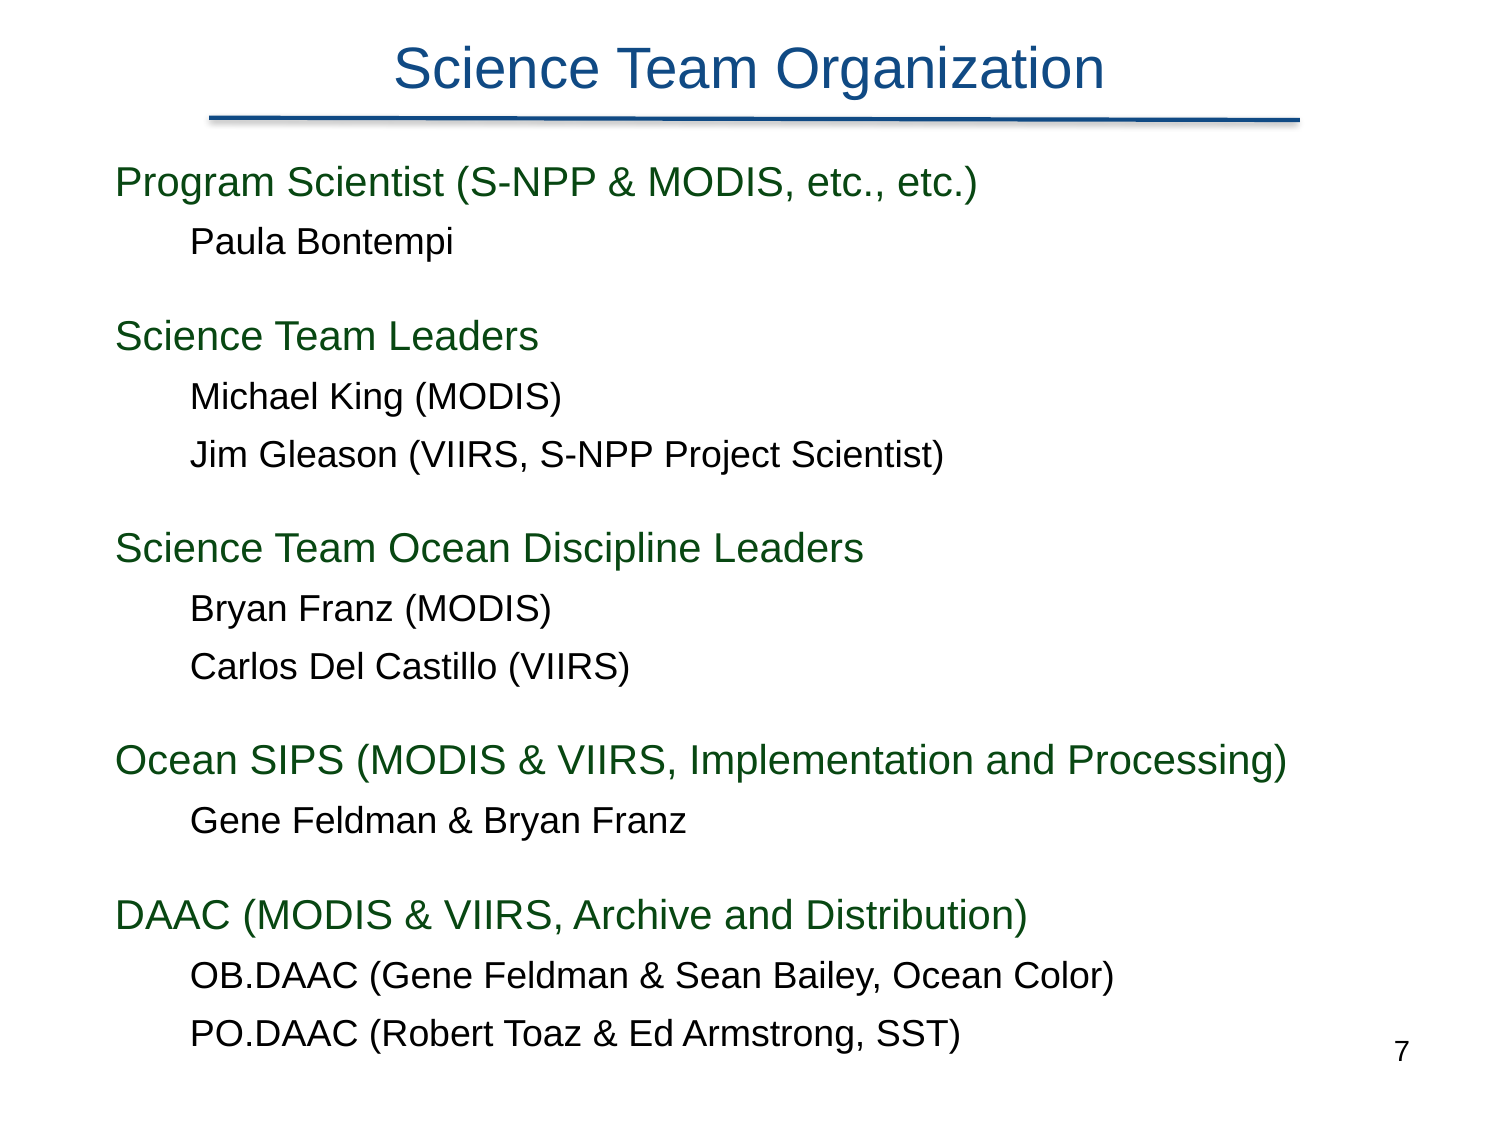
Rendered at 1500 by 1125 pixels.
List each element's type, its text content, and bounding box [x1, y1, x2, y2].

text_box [208, 117, 1301, 121]
slide_number 7 [1074, 1024, 1426, 1103]
title Science Team Organization [74, 12, 1426, 118]
list Program Scientist (S-NPP & MODIS, etc., etc.) Paula Bontempi Science Team Leaders Michael King (MODIS) Jim Gleason (VIIRS, S-NPP Project Scientist) Science Team Ocean Discipline Leaders Bryan Franz (MODIS) Carlos Del Castillo (VIIRS) Ocean SIPS (MODIS & VIIRS, Implementation and Processing) Gene Feldman & Bryan Franz DAAC (MODIS & VIIRS, Archive and Distribution) OB.DAAC (Gene Feldman & Sean Bailey, Ocean Color) PO.DAAC (Robert Toaz & Ed Armstrong, SST) [99, 146, 1376, 990]
